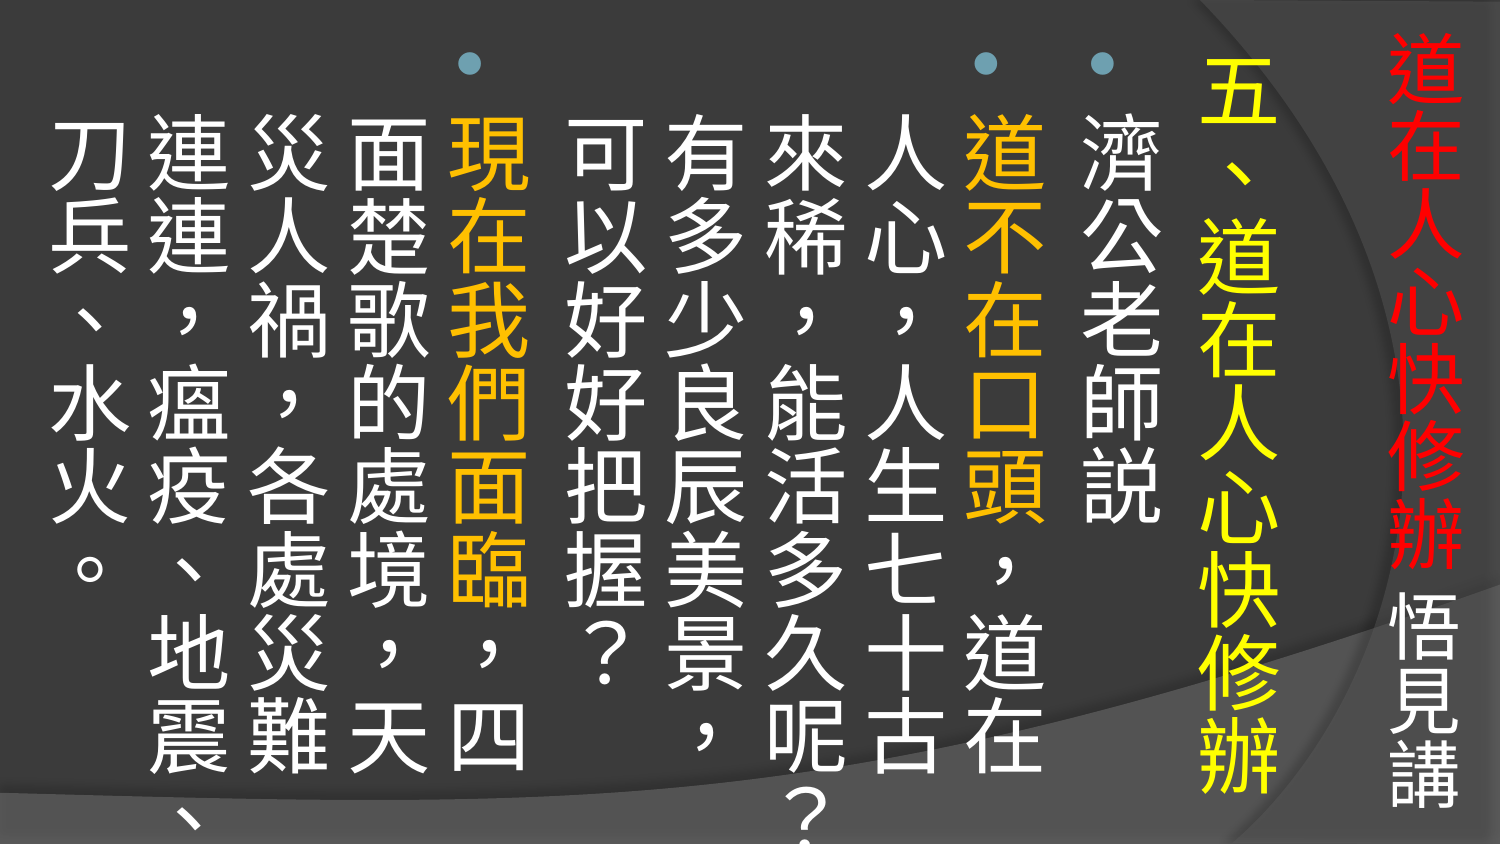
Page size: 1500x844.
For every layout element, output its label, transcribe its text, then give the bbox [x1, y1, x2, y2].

title 道在人心快修辦 悟見講 [1364, 21, 1483, 820]
list 五、道在人心快修辦 濟公老師説 道不在口頭，道在人心，人生七十古來稀，能活多久呢？有多少良辰美景，可以好好把握？ 現在我們面臨，四面楚歌的處境，天災人禍，各處災難連連，瘟疫、地震、刀兵、水火。 [29, 27, 1365, 820]
